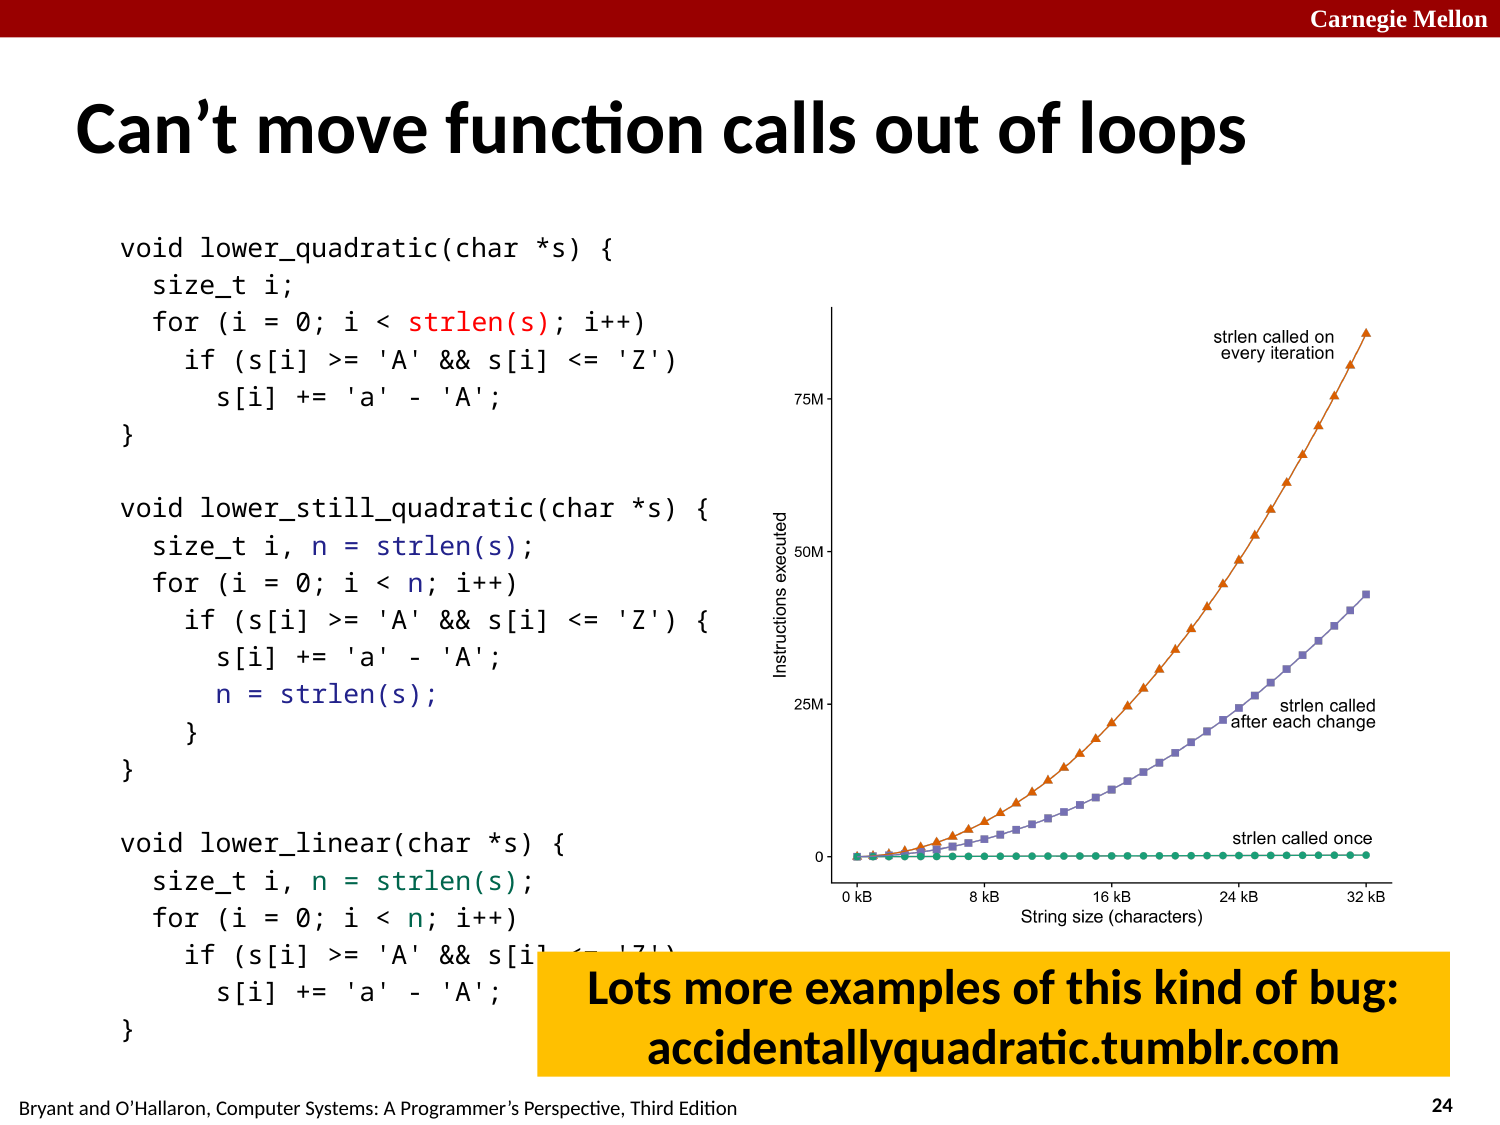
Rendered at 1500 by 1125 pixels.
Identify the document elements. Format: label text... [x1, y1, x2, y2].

picture [764, 299, 1400, 935]
text_box Lots more examples of this kind of bug: accidentallyquadratic.tumblr.com [537, 951, 1450, 1077]
title Can’t move function calls out of loops [61, 60, 1401, 187]
list void lower_quadratic(char *s) { size_t i; for (i = 0; i < strlen(s); i++) if (s[i] >= 'A' && s[i] <= 'Z') s[i] += 'a' - 'A'; } void lower_still_quadratic(char *s) { size_t i, n = strlen(s); for (i = 0; i < n; i++) if (s[i] >= 'A' && s[i] <= 'Z') { s[i] += 'a' - 'A'; n = strlen(s); } } void lower_linear(char *s) { size_t i, n = strlen(s); for (i = 0; i < n; i++) if (s[i] >= 'A' && s[i] <= 'Z') s[i] += 'a' - 'A'; } [104, 223, 741, 1065]
text_box [764, 287, 1413, 935]
